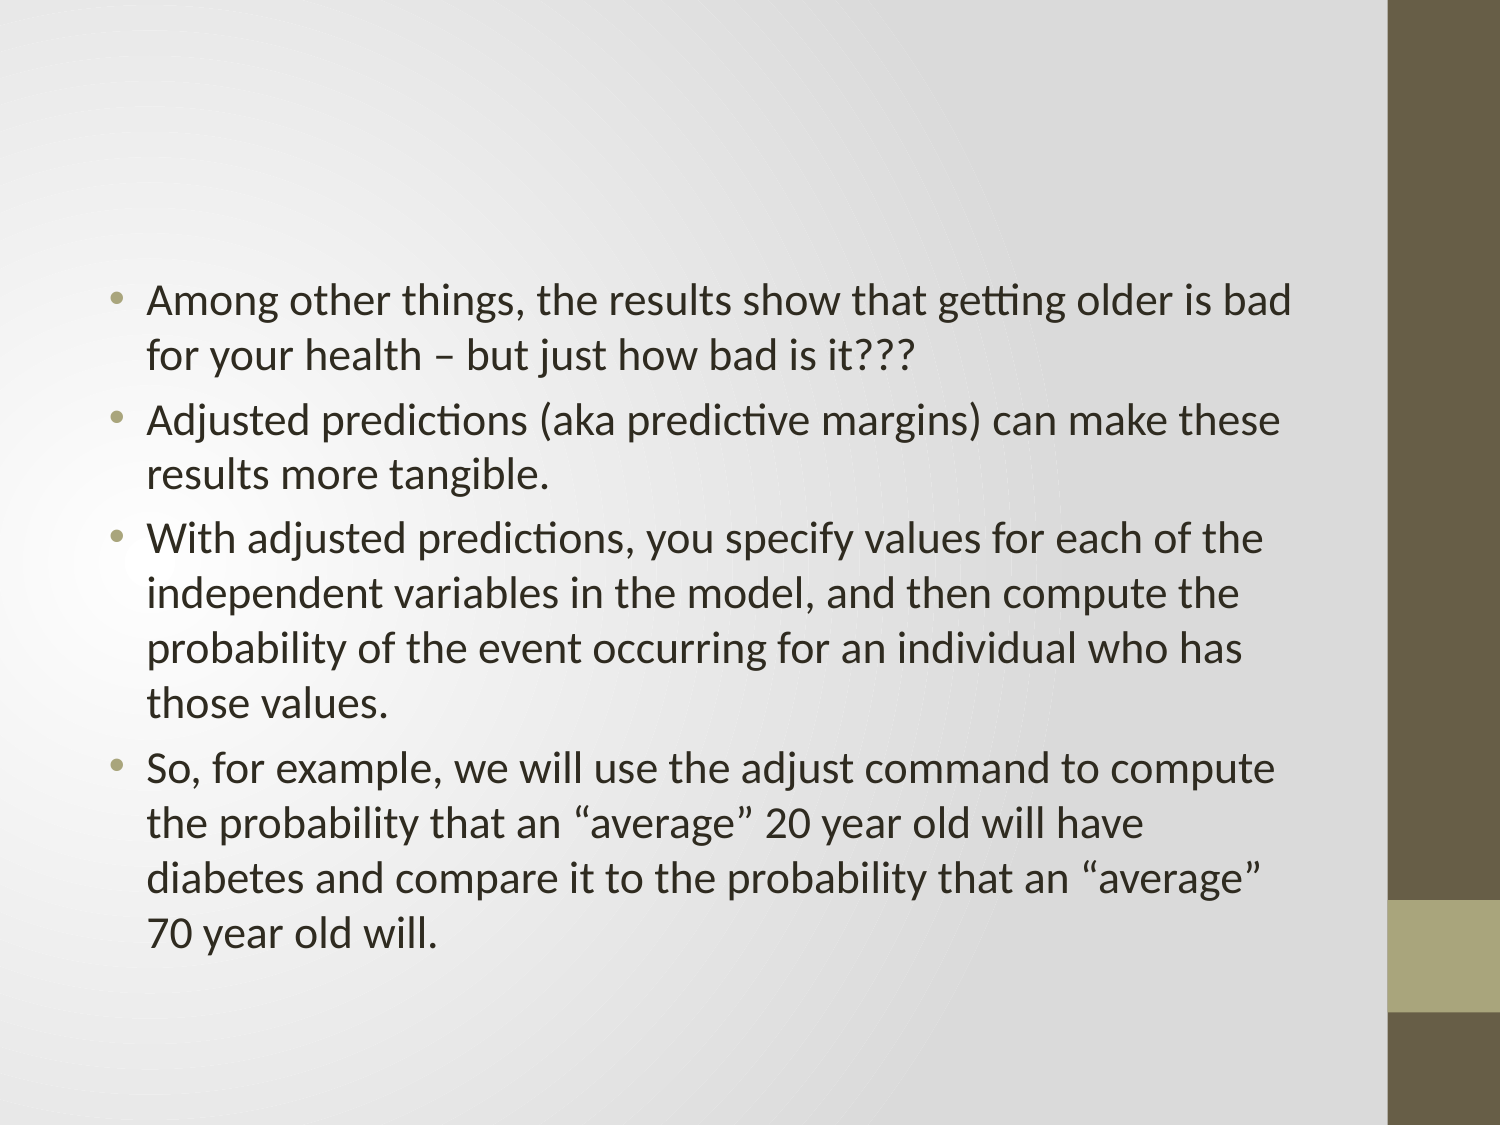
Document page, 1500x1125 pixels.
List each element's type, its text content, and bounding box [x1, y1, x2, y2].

list Among other things, the results show that getting older is bad for your health – but just how bad is it??? Adjusted predictions (aka predictive margins) can make these results more tangible. With adjusted predictions, you specify values for each of the independent variables in the model, and then compute the probability of the event occurring for an individual who has those values. So, for example, we will use the adjust command to compute the probability that an “average” 20 year old will have diabetes and compare it to the probability that an “average” 70 year old will. [75, 262, 1325, 1050]
